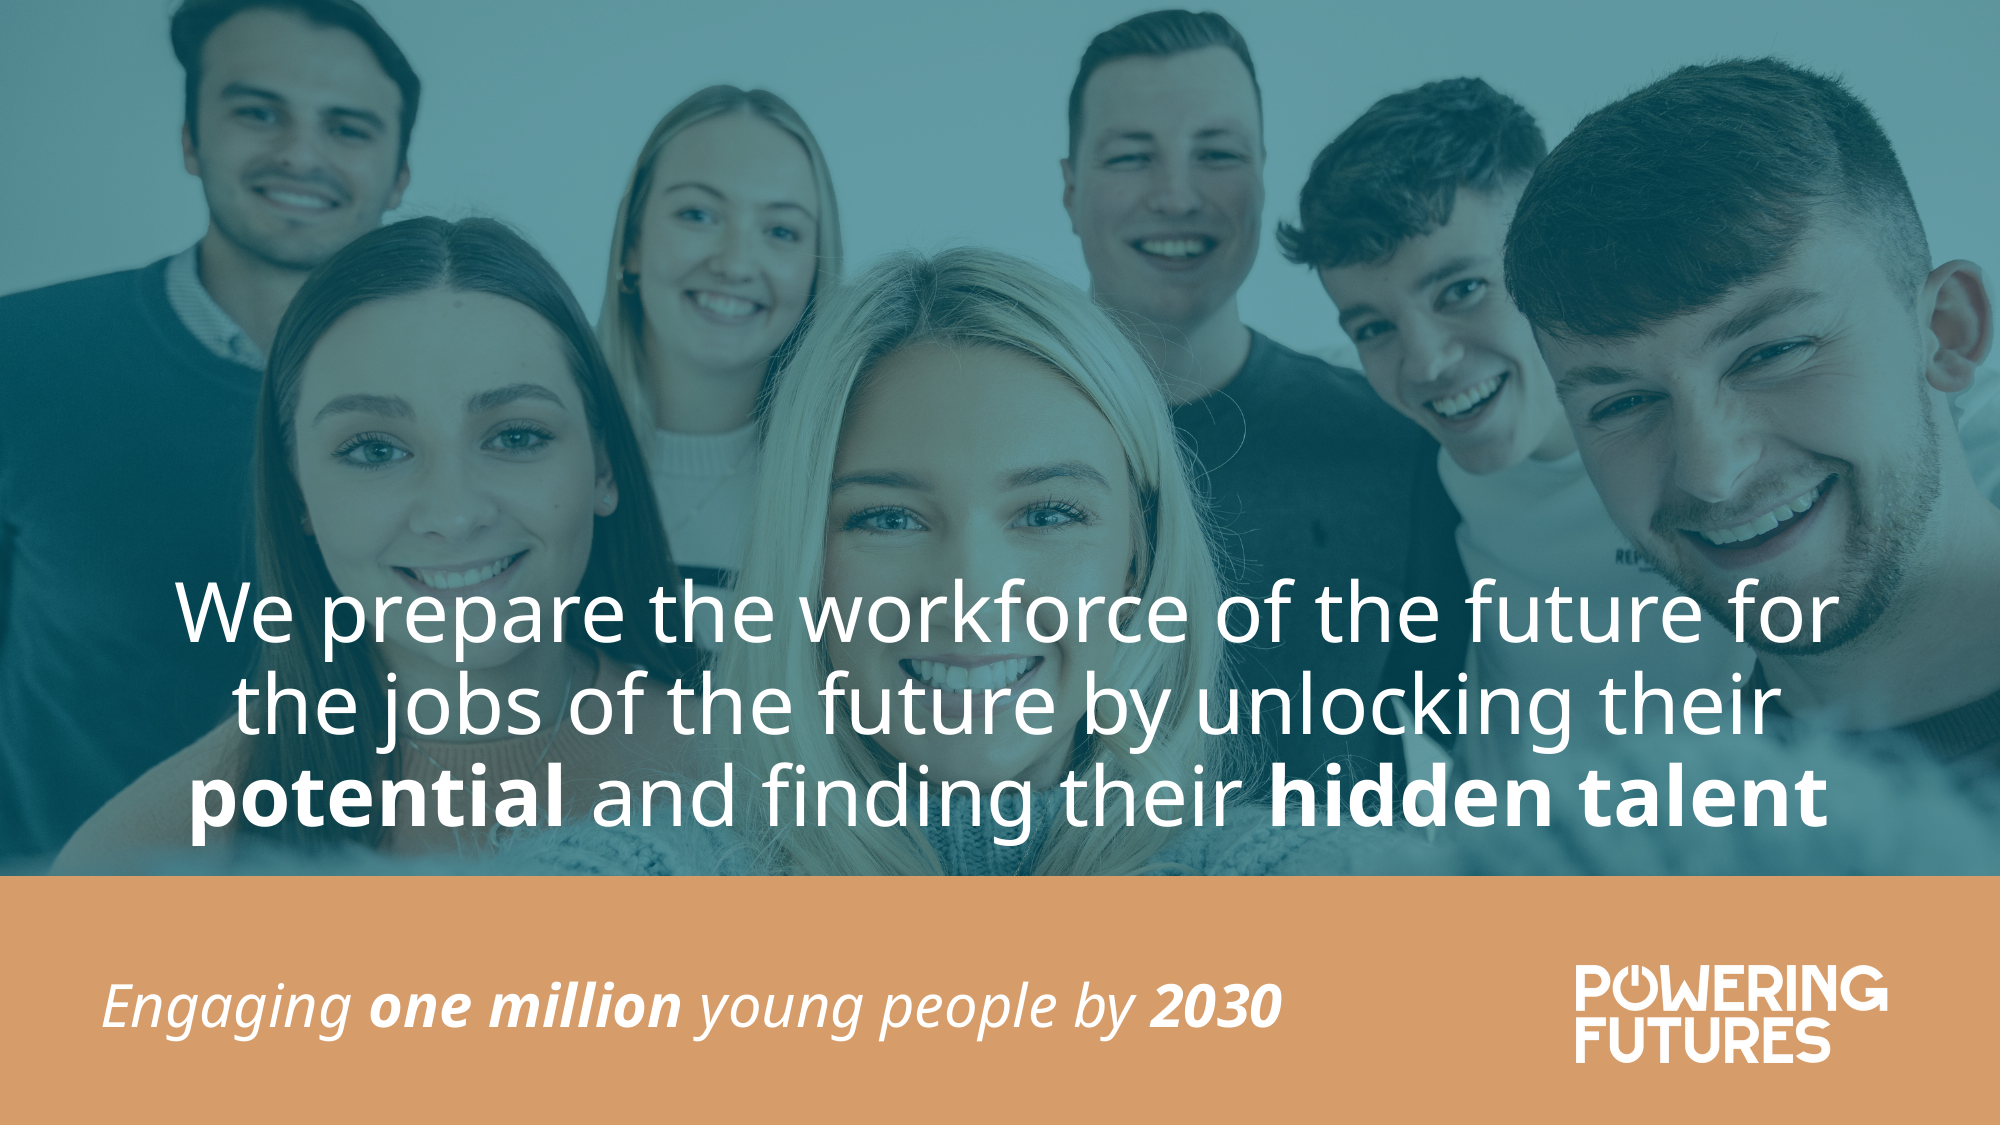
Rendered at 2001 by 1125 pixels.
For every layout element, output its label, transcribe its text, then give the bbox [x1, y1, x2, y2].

text_box We prepare the workforce of the future for the jobs of the future by unlocking their potential and finding their hidden talent [112, 567, 1904, 843]
text_box [0, 0, 2000, 876]
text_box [0, 876, 2000, 1125]
